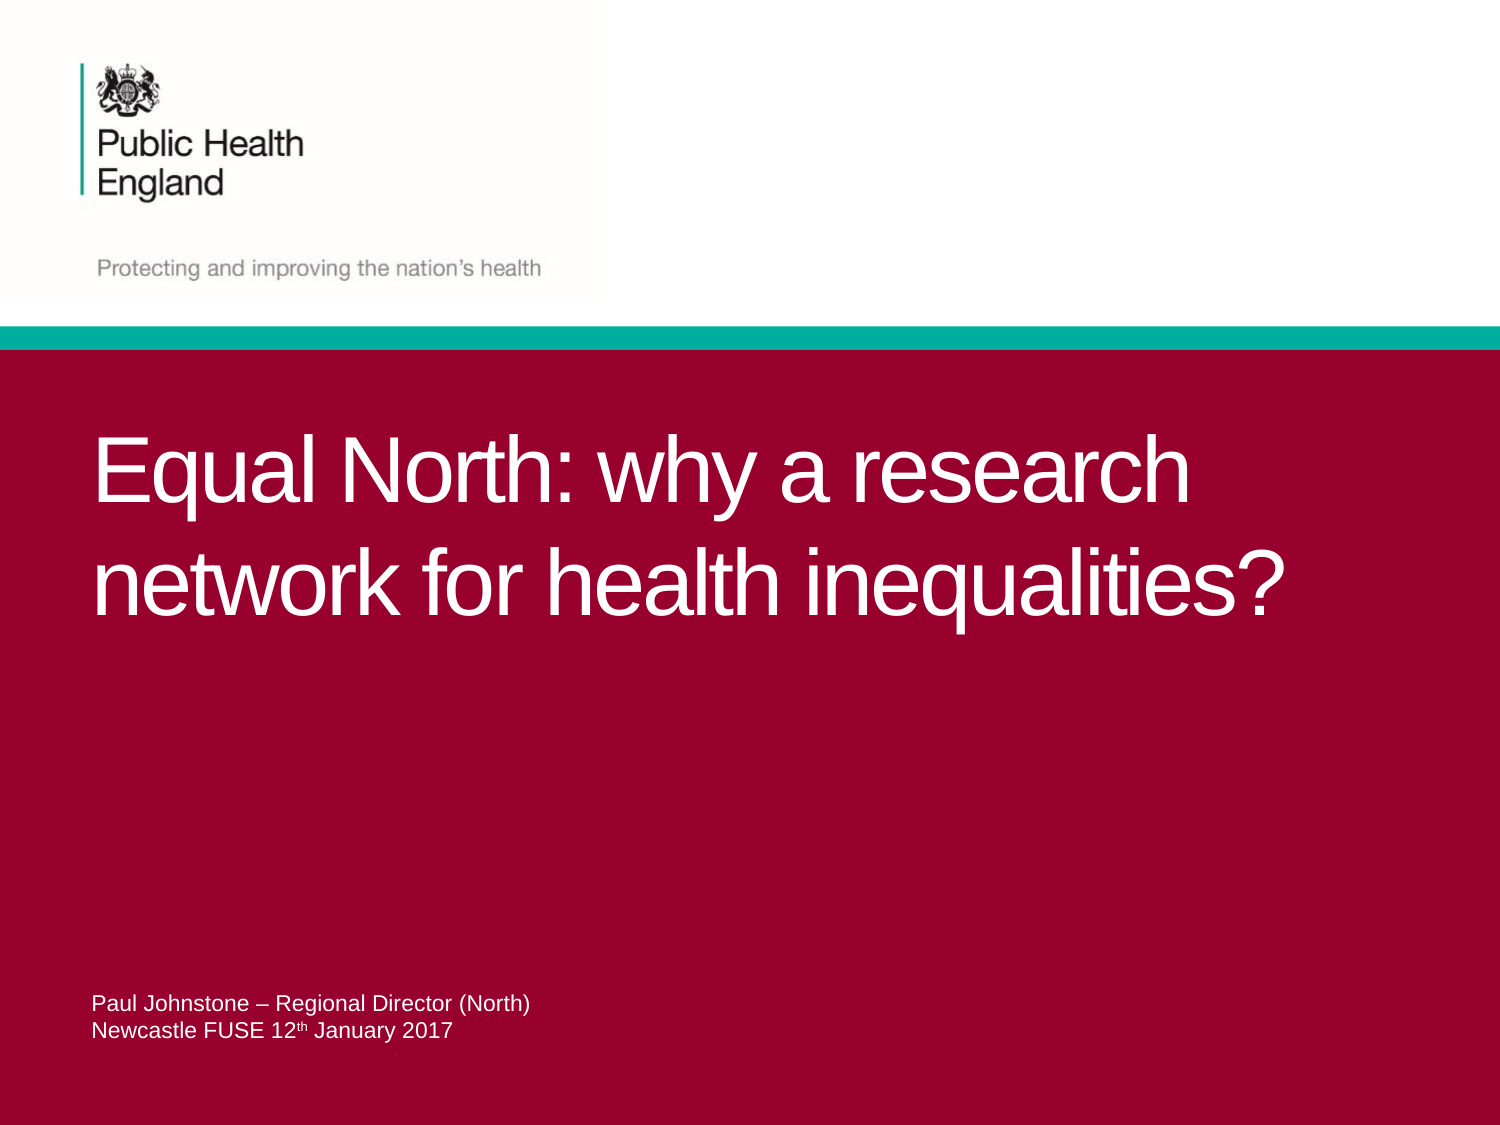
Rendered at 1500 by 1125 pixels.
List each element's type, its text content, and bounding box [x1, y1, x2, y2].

picture [0, 0, 603, 298]
title Equal North: why a research network for health inequalities? [91, 408, 1344, 692]
subtitle Paul Johnstone – Regional Director (North) Newcastle FUSE 12th January 2017 [91, 987, 1345, 1044]
